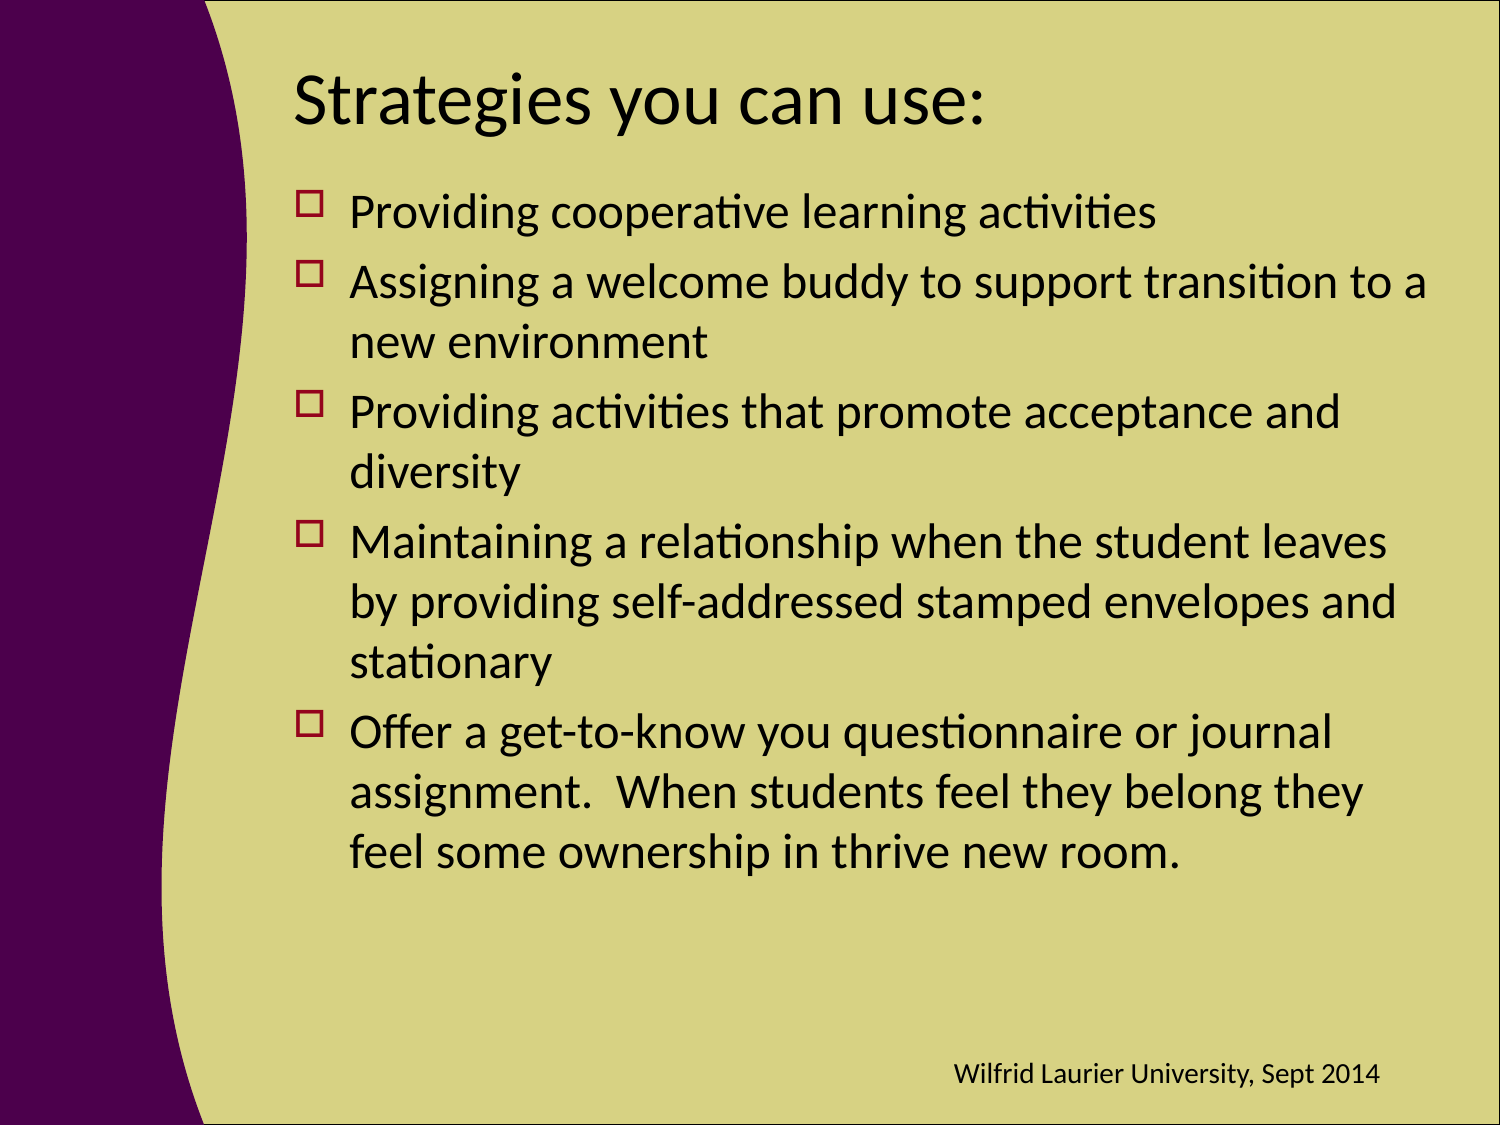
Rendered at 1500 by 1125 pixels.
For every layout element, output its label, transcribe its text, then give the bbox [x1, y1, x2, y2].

footer Wilfrid Laurier University, Sept 2014 [812, 1046, 1500, 1125]
list Strategies you can use: Providing cooperative learning activities Assigning a welcome buddy to support transition to a new environment Providing activities that promote acceptance and diversity Maintaining a relationship when the student leaves by providing self-addressed stamped envelopes and stationary Offer a get-to-know you questionnaire or journal assignment. When students feel they belong they feel some ownership in thrive new room. [277, 41, 1463, 1125]
